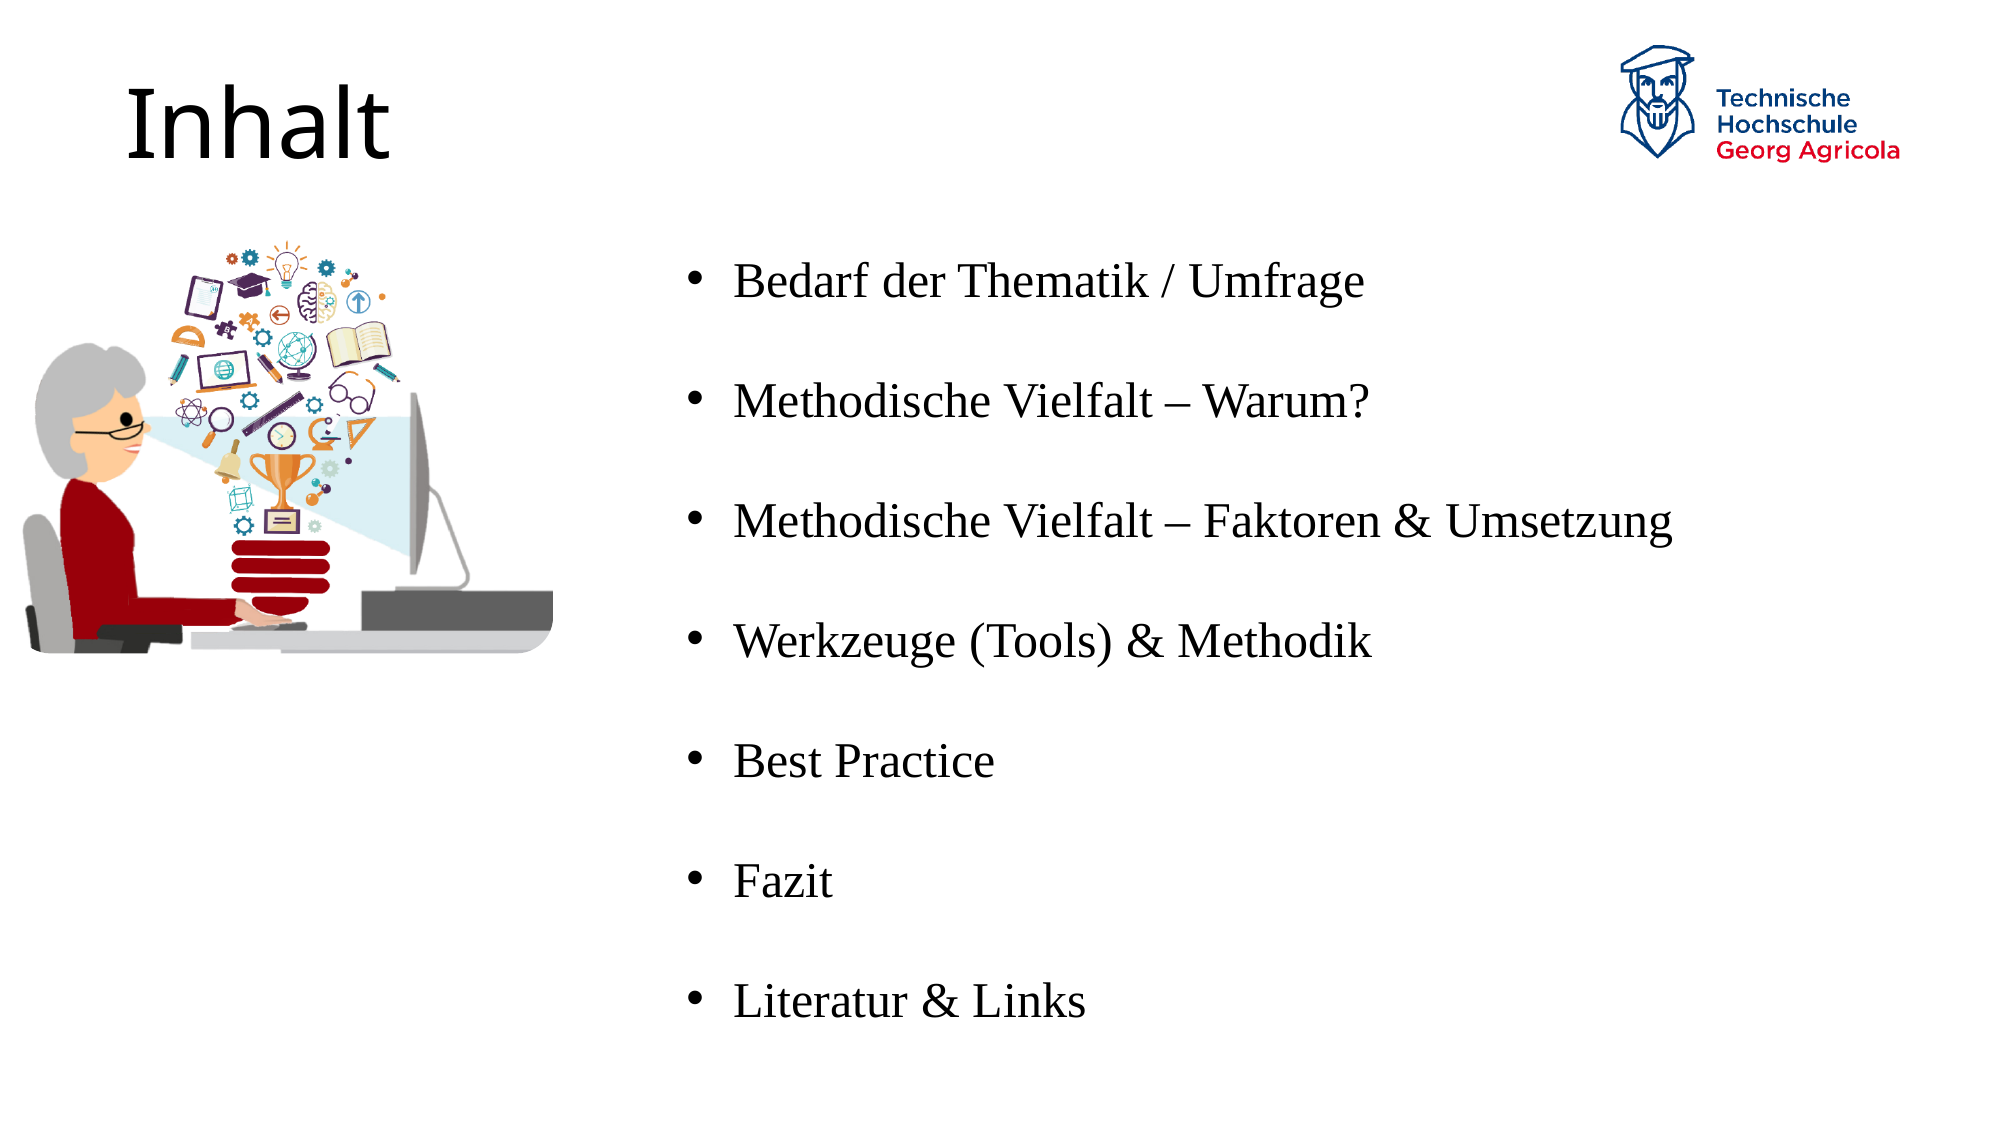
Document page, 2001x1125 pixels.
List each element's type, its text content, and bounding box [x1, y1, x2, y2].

picture [13, 228, 554, 654]
picture [1602, 31, 1913, 178]
title Inhalt [0, 66, 696, 187]
text_box Bedarf der Thematik / Umfrage Methodische Vielfalt – Warum? Methodische Vielfalt – Faktoren & Umsetzung Werkzeuge (Tools) & Methodik Best Practice Fazit Literatur & Links [671, 240, 1722, 1125]
